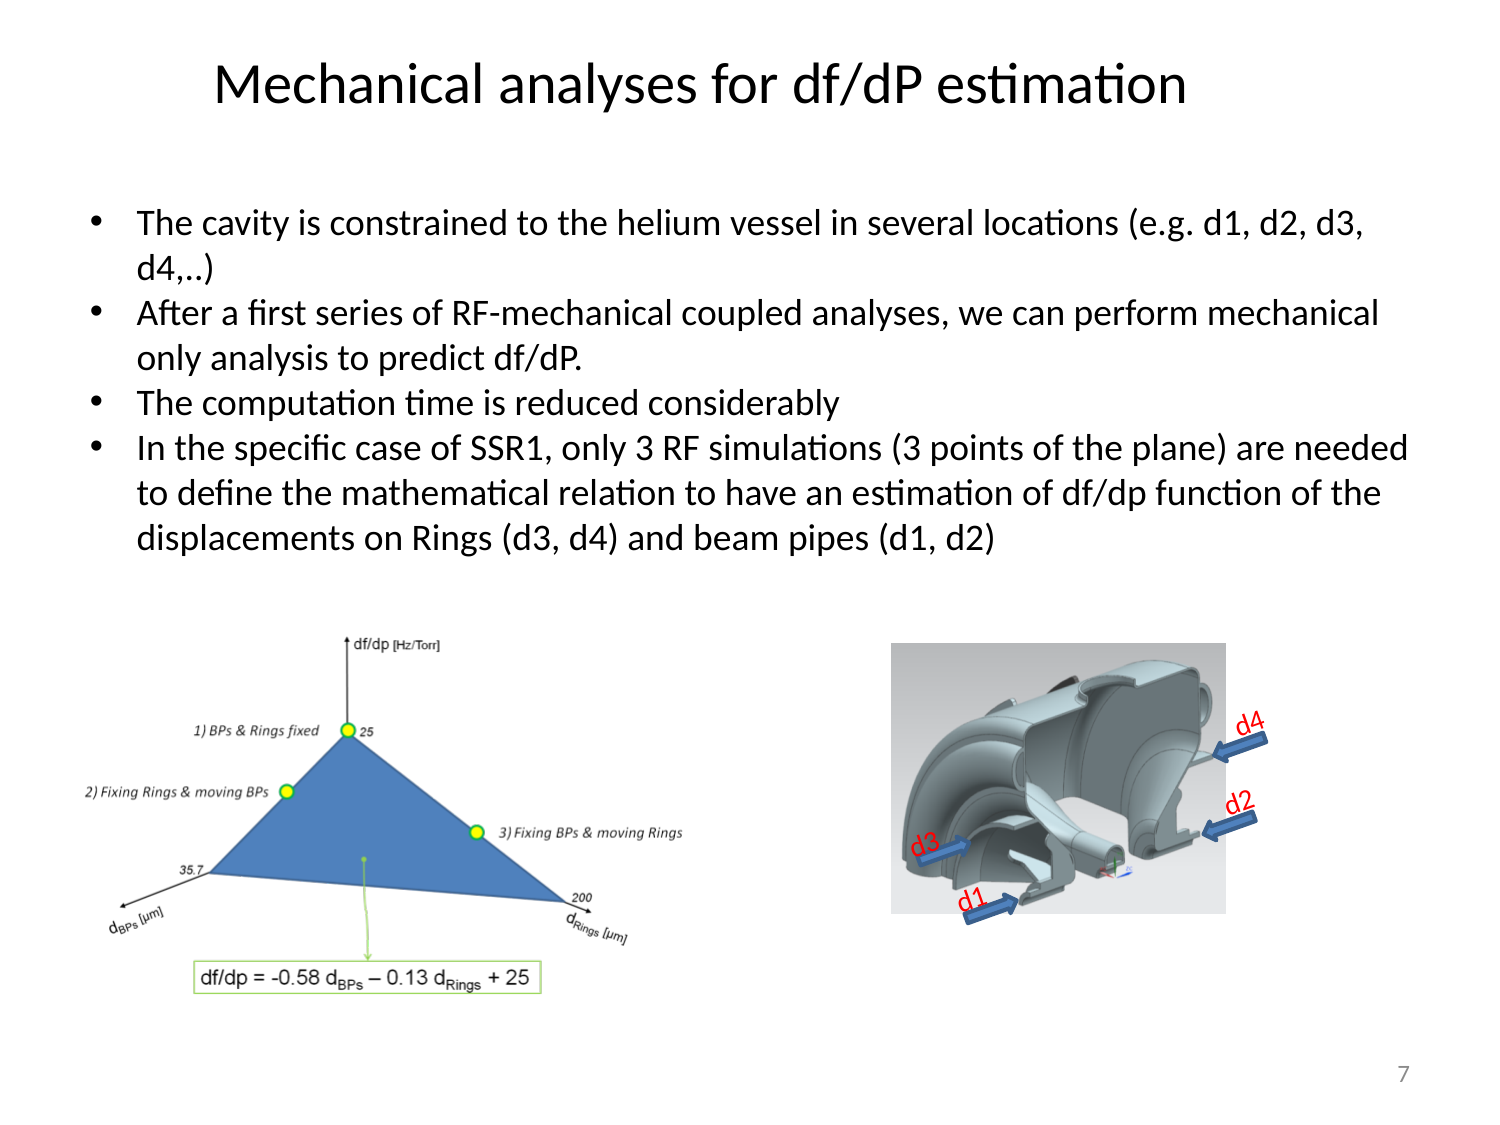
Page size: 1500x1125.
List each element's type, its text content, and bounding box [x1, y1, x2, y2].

picture [75, 627, 702, 995]
slide_number 7 [1074, 1042, 1425, 1103]
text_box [891, 643, 1280, 923]
text_box The cavity is constrained to the helium vessel in several locations (e.g. d1, d2, d3, d4,..) After a first series of RF-mechanical coupled analyses, we can perform mechanical only analysis to predict df/dP. The computation time is reduced considerably In the specific case of SSR1, only 3 RF simulations (3 points of the plane) are needed to define the mathematical relation to have an estimation of df/dp function of the displacements on Rings (d3, d4) and beam pipes (d1, d2) [75, 190, 1450, 611]
text_box Mechanical analyses for df/dP estimation [124, 37, 1277, 123]
